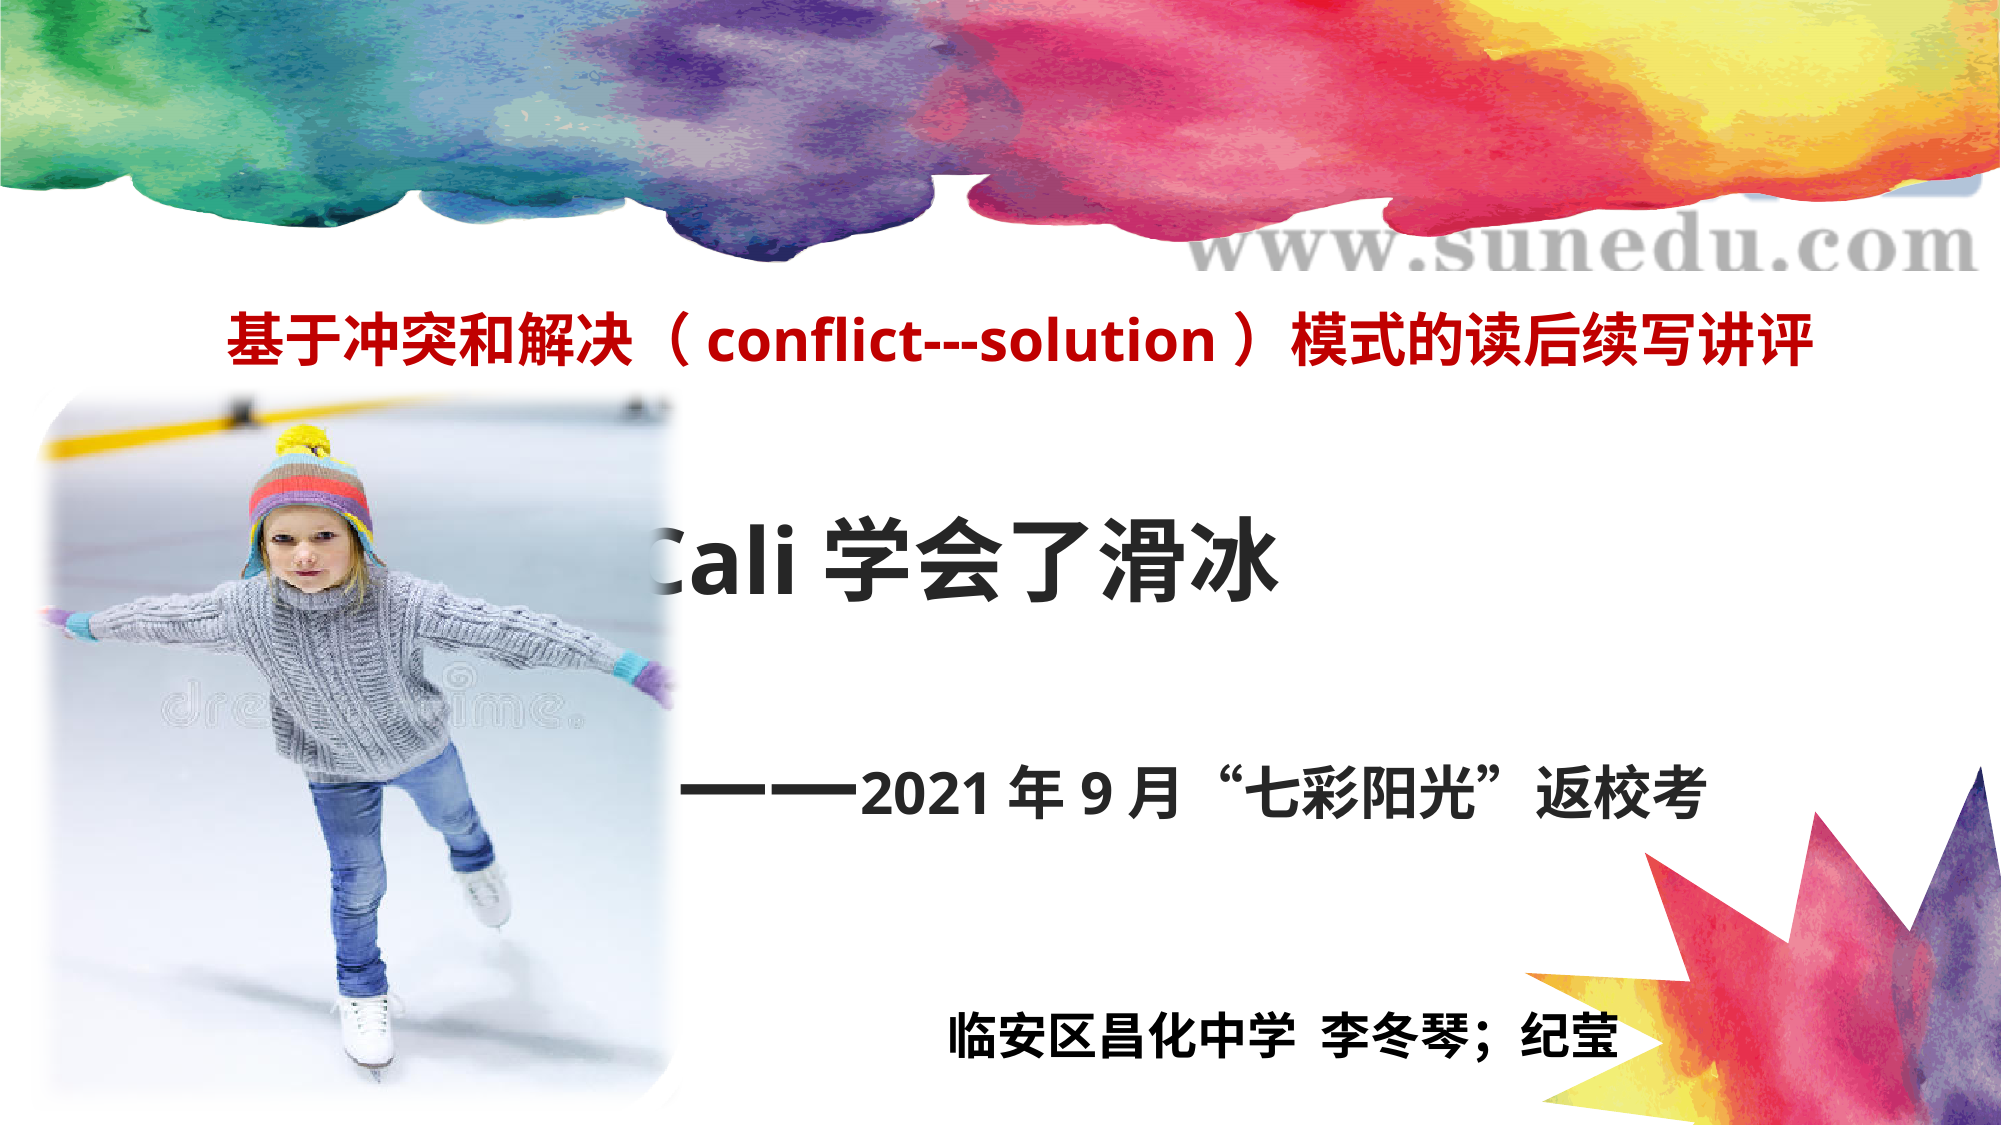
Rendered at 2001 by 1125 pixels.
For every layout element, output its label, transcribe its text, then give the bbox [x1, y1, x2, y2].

picture [1524, 764, 2001, 1125]
text_box 临安区昌化中学 李冬琴；纪莹 [932, 997, 1524, 1073]
picture [31, 386, 683, 1111]
text_box 基于冲突和解决（conflict---solution）模式的读后续写讲评 Cali学会了滑冰 ——2021年9月“七彩阳光”返校考 [211, 295, 1904, 841]
picture [0, 0, 2000, 271]
